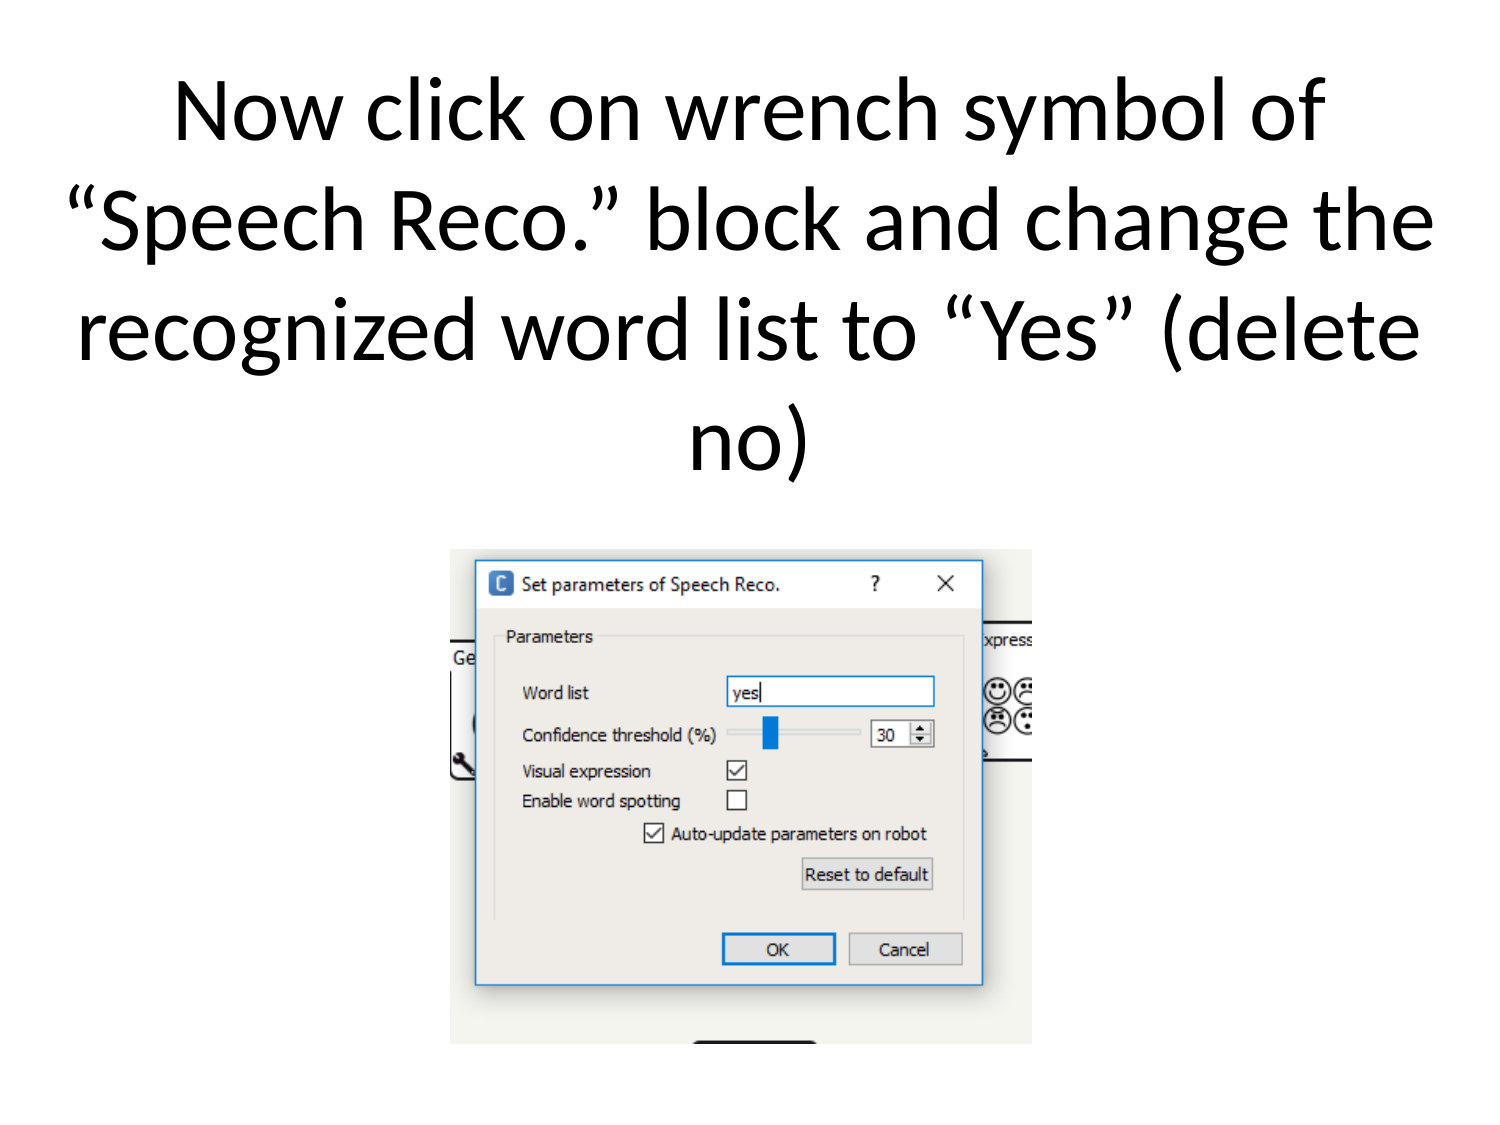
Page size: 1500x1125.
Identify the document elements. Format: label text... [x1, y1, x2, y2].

picture [449, 549, 1032, 1044]
title Now click on wrench symbol of “Speech Reco.” block and change the recognized word list to “Yes” (delete no) [37, 199, 1463, 338]
